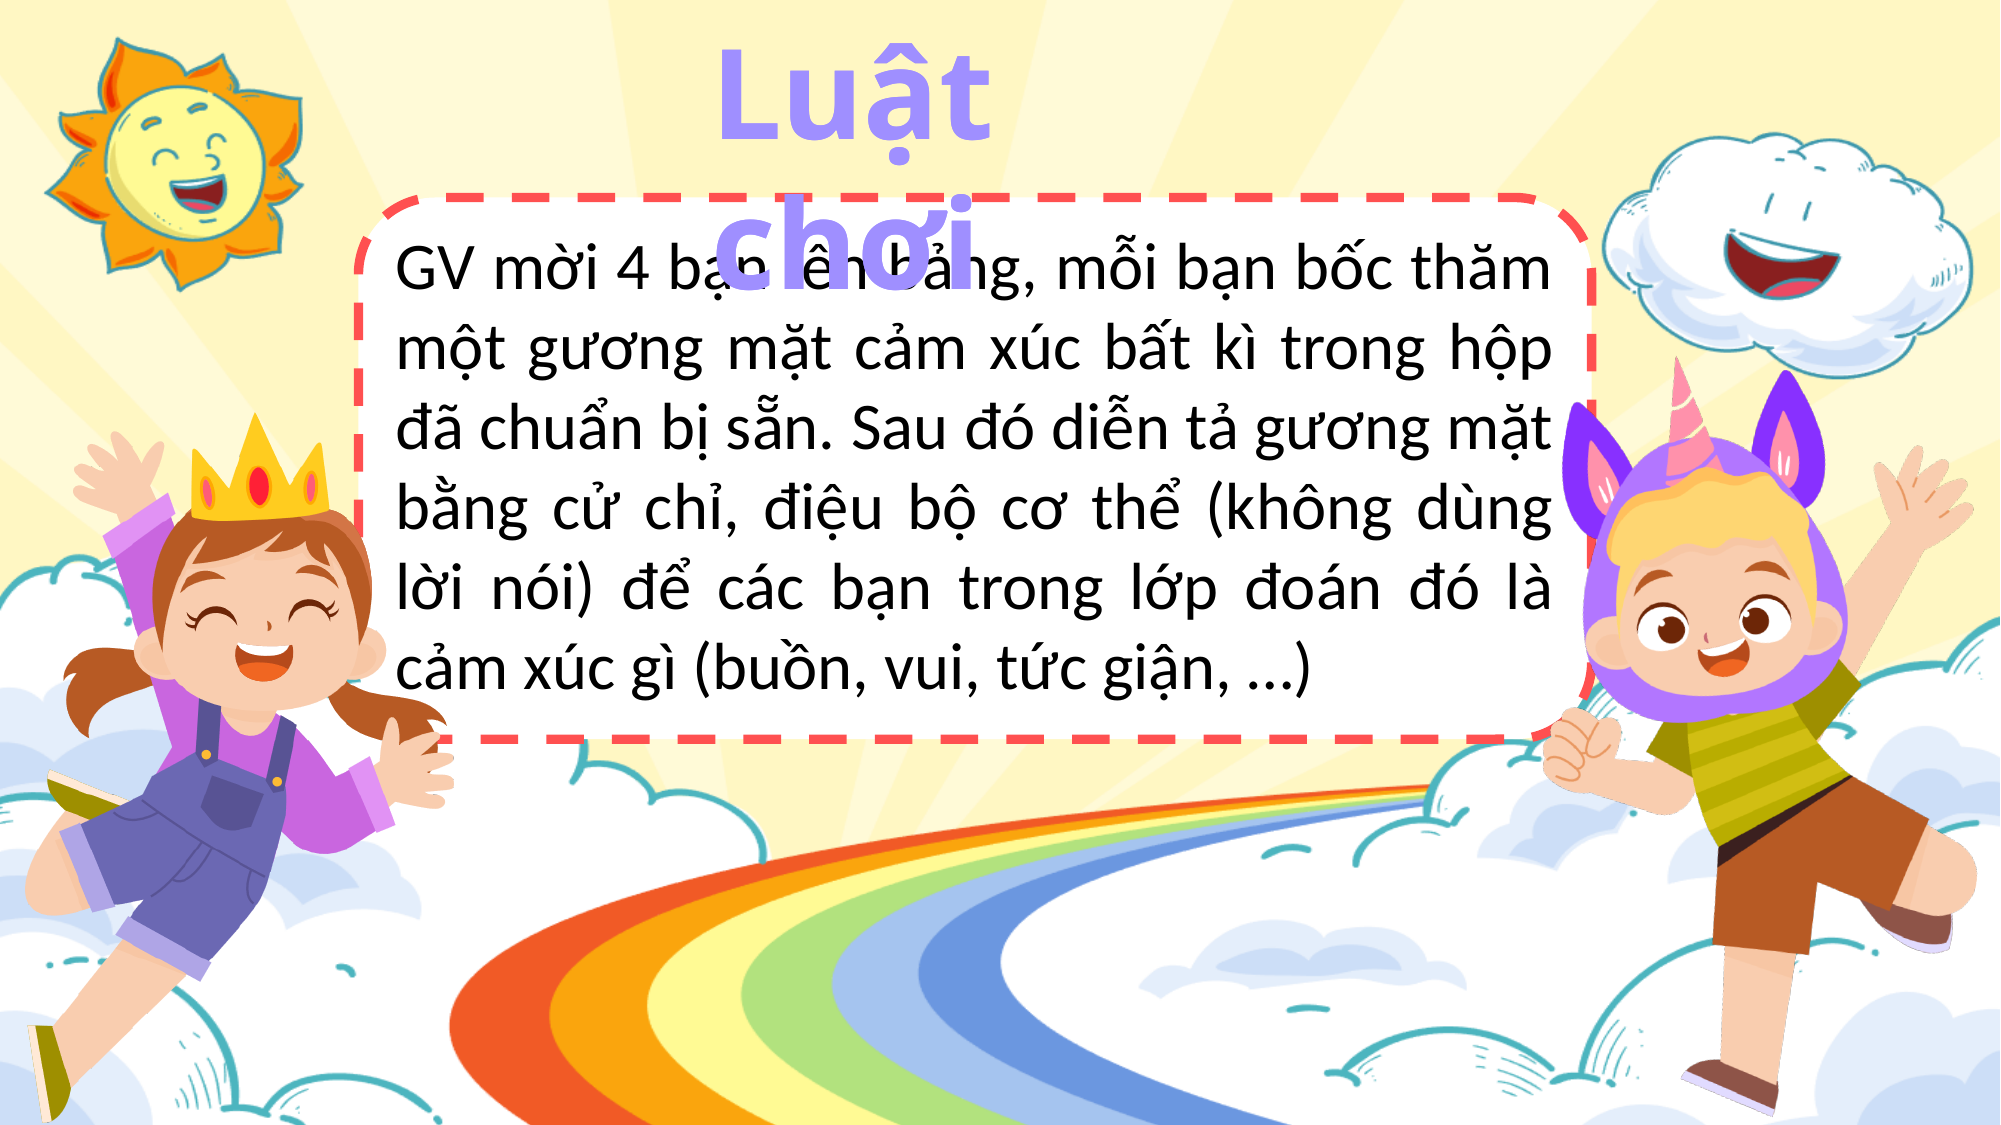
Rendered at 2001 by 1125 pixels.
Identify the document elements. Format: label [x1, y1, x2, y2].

text_box [358, 197, 1592, 740]
text_box [696, 6, 1254, 174]
picture [0, 0, 2000, 1125]
